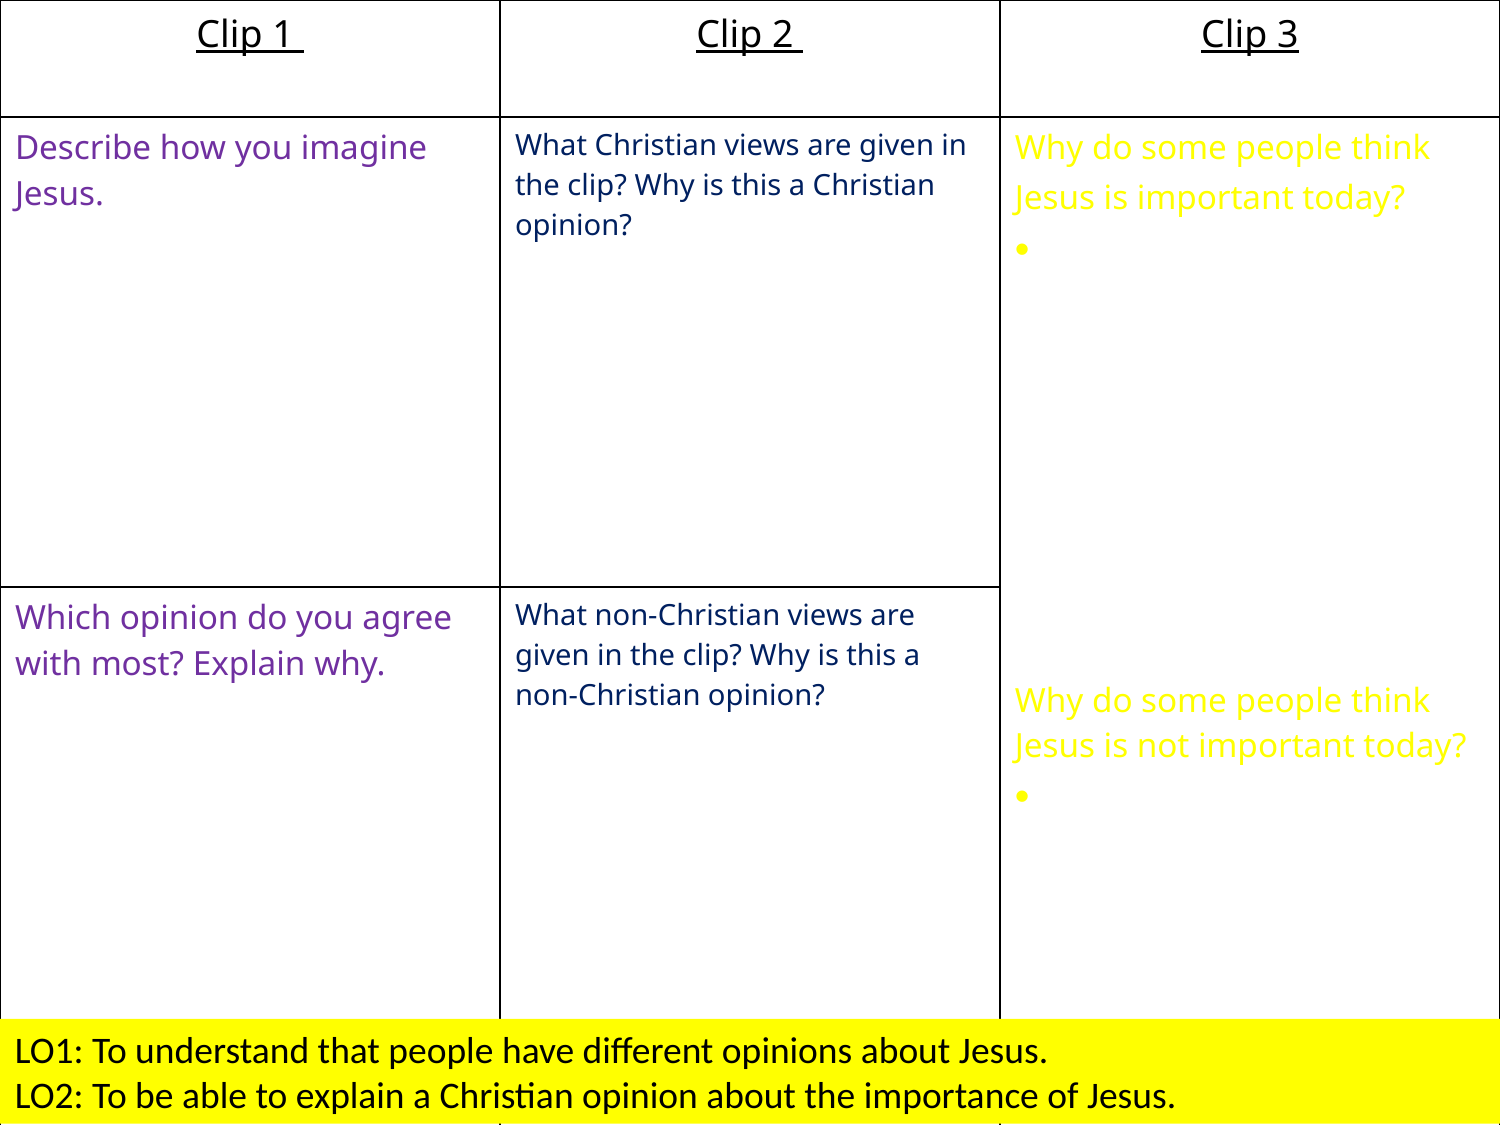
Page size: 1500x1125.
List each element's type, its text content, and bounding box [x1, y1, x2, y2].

table_header Clip 2 [501, 1, 999, 116]
table_header Clip 1 [1, 1, 499, 116]
table_header Clip 3 [1001, 1, 1499, 116]
table_cell Which opinion do you agree with most? Explain why. [1, 588, 499, 1018]
table_cell What Christian views are given in the clip? Why is this a Christian opinion? [501, 118, 999, 586]
table_cell Describe how you imagine Jesus. [1, 118, 499, 586]
text_box LO1: To understand that people have different opinions about Jesus. LO2: To be able to explain a Christian opinion about the importance of Jesus. [0, 1018, 1500, 1124]
table_cell Why do some people think Jesus is important today? Why do some people think Jesus is not important today? [1001, 118, 1499, 1018]
table_cell What non-Christian views are given in the clip? Why is this a non-Christian opinion? [501, 588, 999, 1018]
